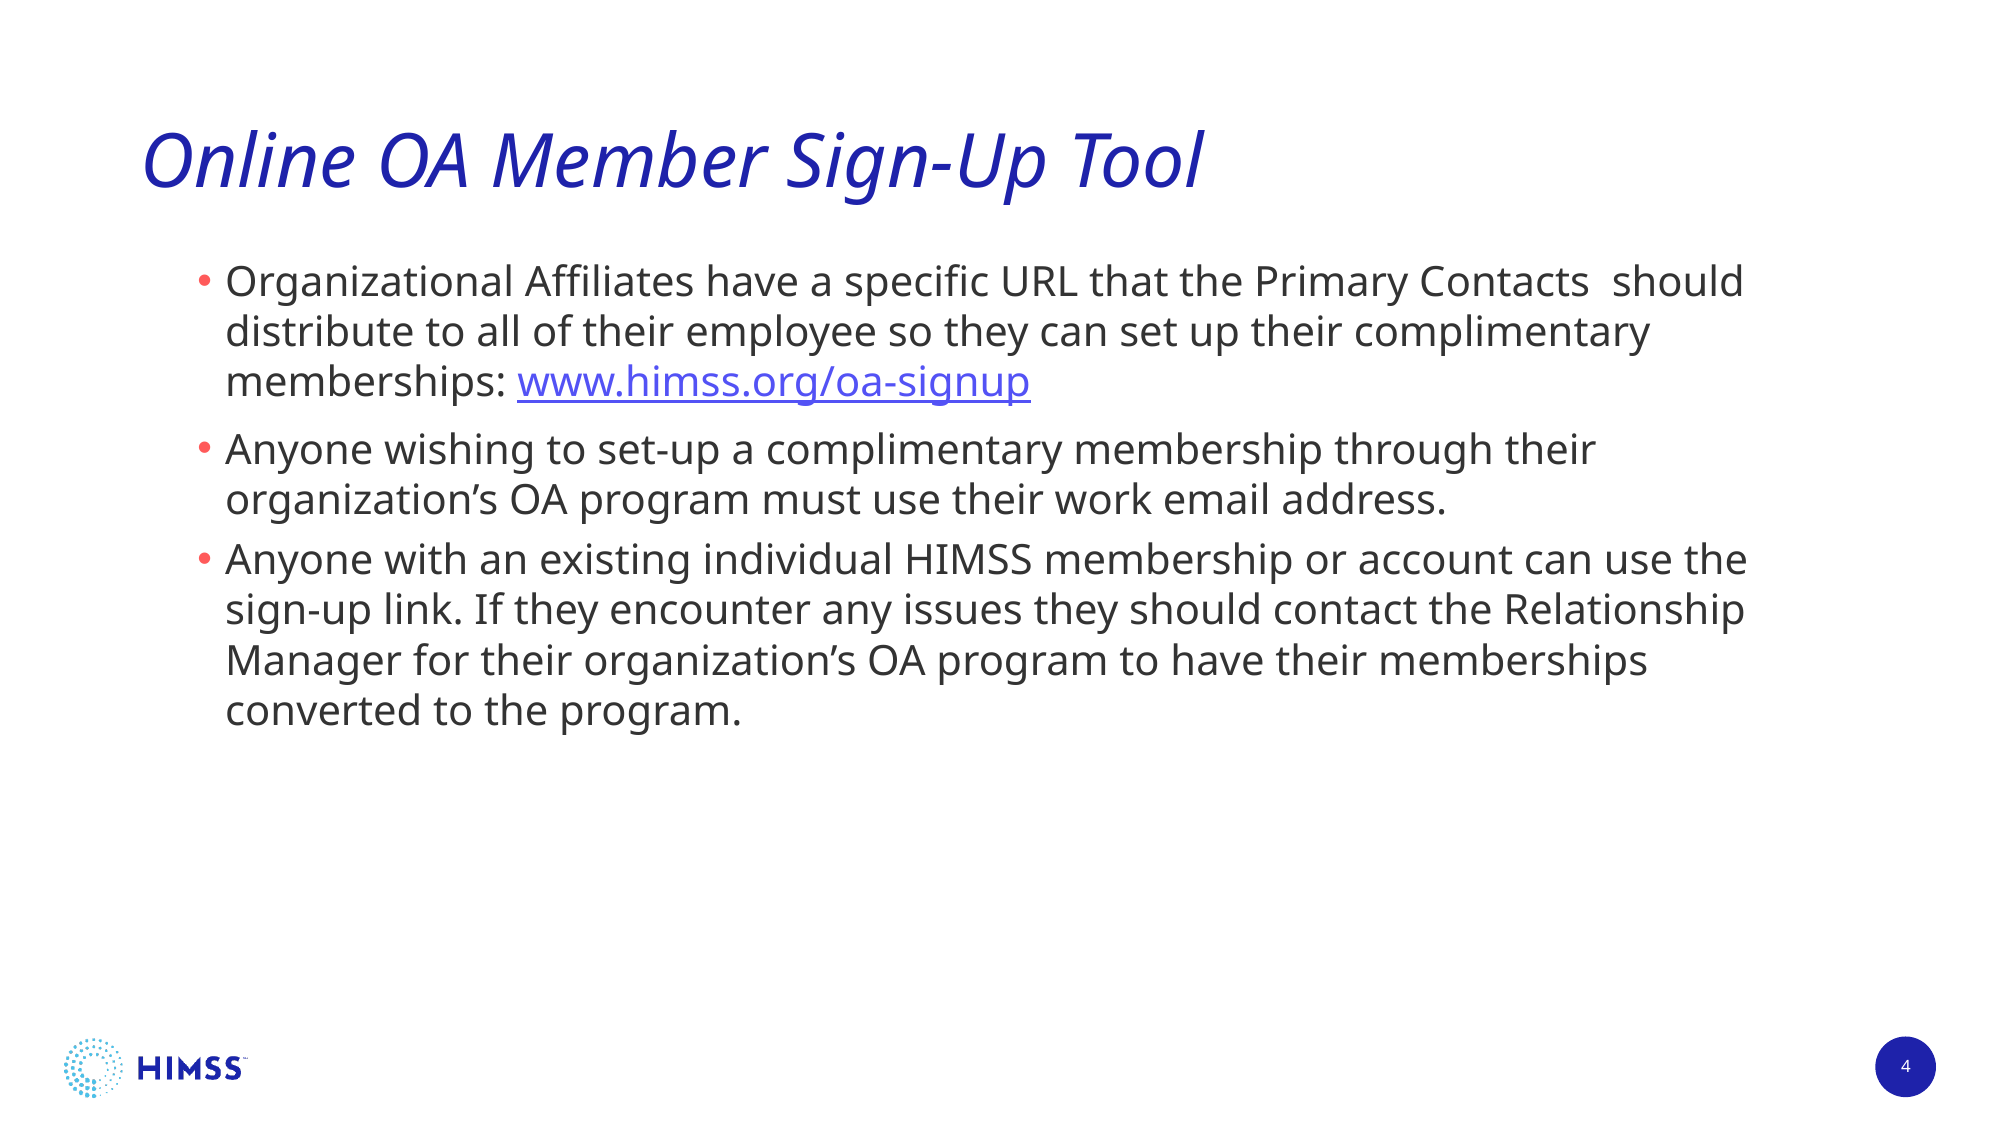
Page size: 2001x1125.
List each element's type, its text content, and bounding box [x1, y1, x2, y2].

title Online OA Member Sign-Up Tool [140, 133, 1769, 235]
list Organizational Affiliates have a specific URL that the Primary Contacts should distribute to all of their employee so they can set up their complimentary memberships: www.himss.org/oa-signup Anyone wishing to set-up a complimentary membership through their organization’s OA program must use their work email address. Anyone with an existing individual HIMSS membership or account can use the sign-up link. If they encounter any issues they should contact the Relationship Manager for their organization’s OA program to have their memberships converted to the program. [140, 254, 1754, 880]
slide_number 4 [1863, 1048, 1948, 1086]
picture [42, 1015, 269, 1121]
